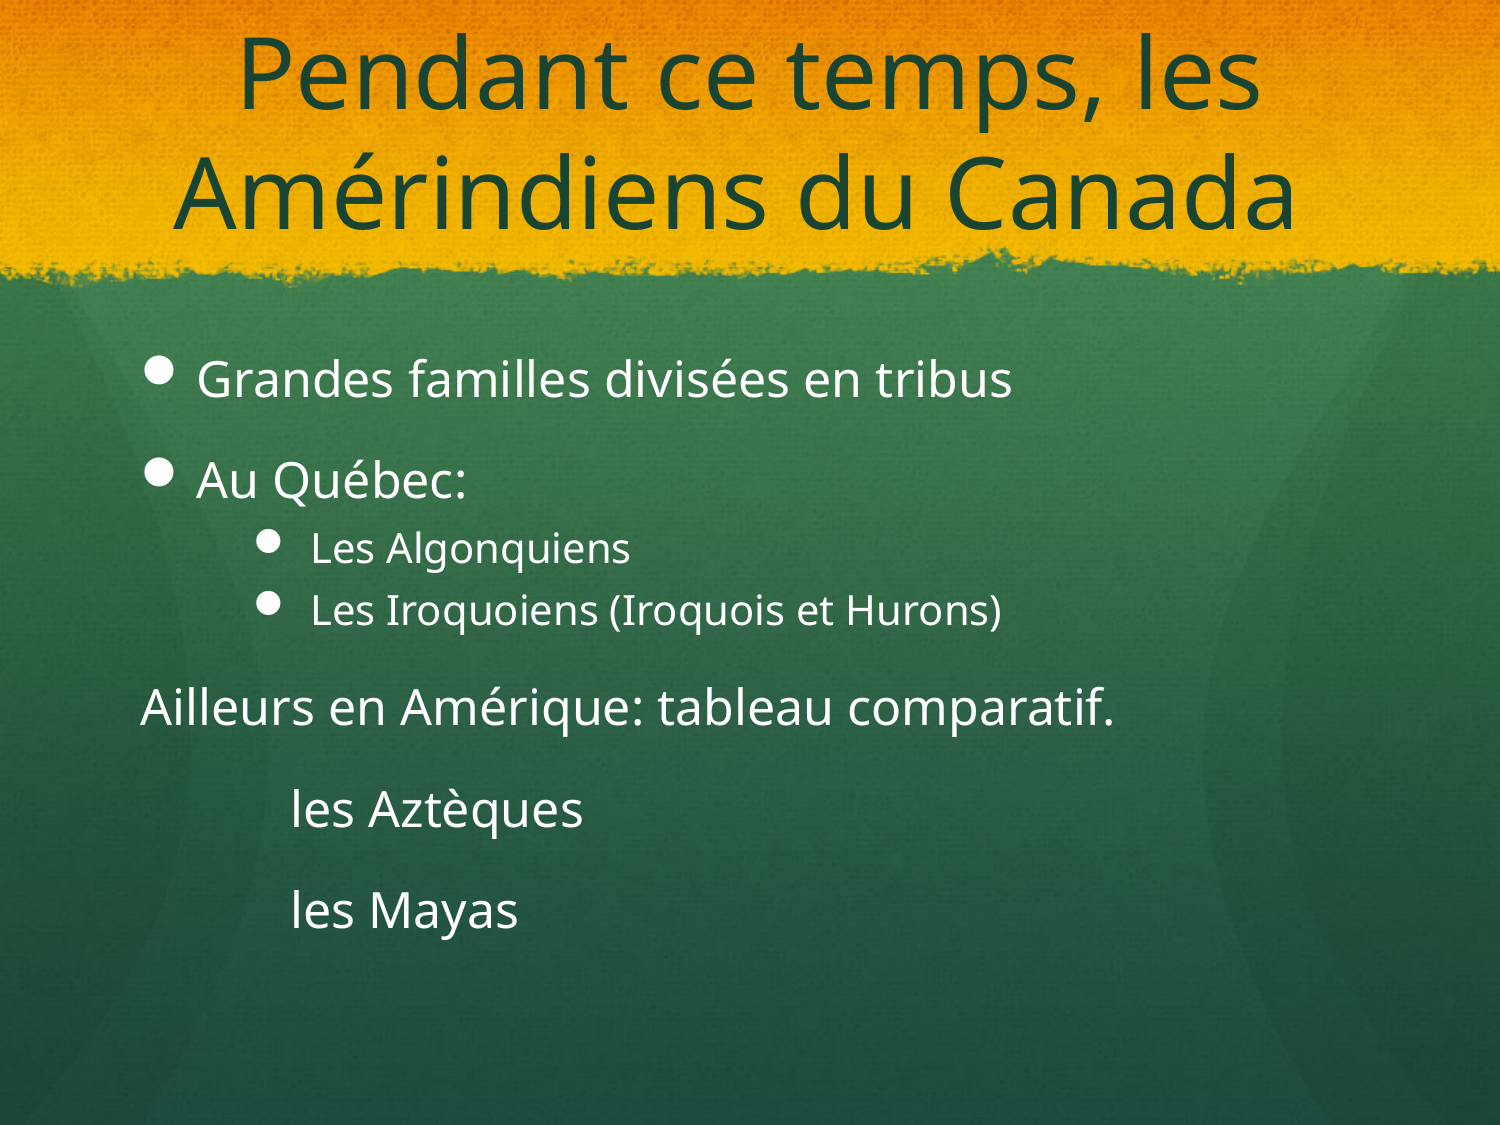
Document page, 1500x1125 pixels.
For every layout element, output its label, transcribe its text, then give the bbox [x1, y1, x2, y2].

list Grandes familles divisées en tribus Au Québec: Les Algonquiens Les Iroquoiens (Iroquois et Hurons) Ailleurs en Amérique: tableau comparatif. les Aztèques les Mayas [125, 339, 1375, 1026]
picture [0, 0, 1500, 1125]
title Pendant ce temps, les Amérindiens du Canada [125, 13, 1375, 246]
